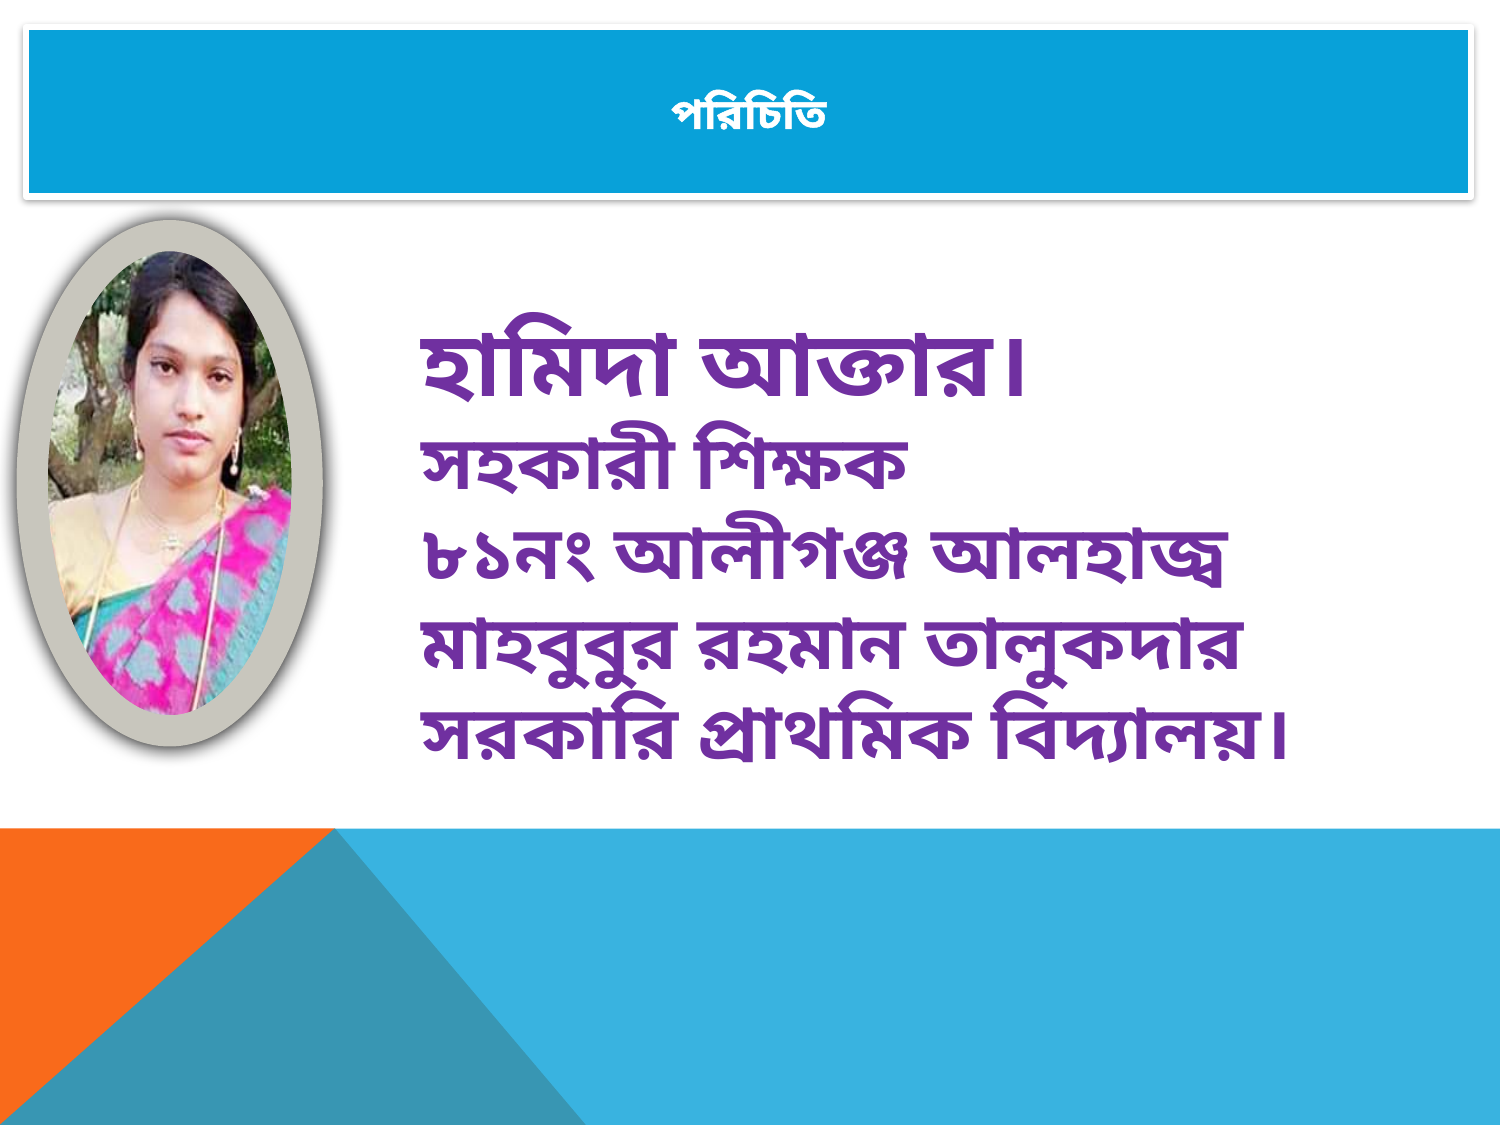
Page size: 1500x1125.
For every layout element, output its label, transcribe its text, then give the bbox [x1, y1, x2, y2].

title পরিচিতি [23, 24, 1474, 200]
picture [31, 235, 308, 732]
text_box হামিদা আক্তার। সহকারী শিক্ষক ৮১নং আলীগঞ্জ আলহাজ্ব মাহবুবুর রহমান তালুকদার সরকারি প্রাথমিক বিদ্যালয়। [407, 297, 1497, 783]
